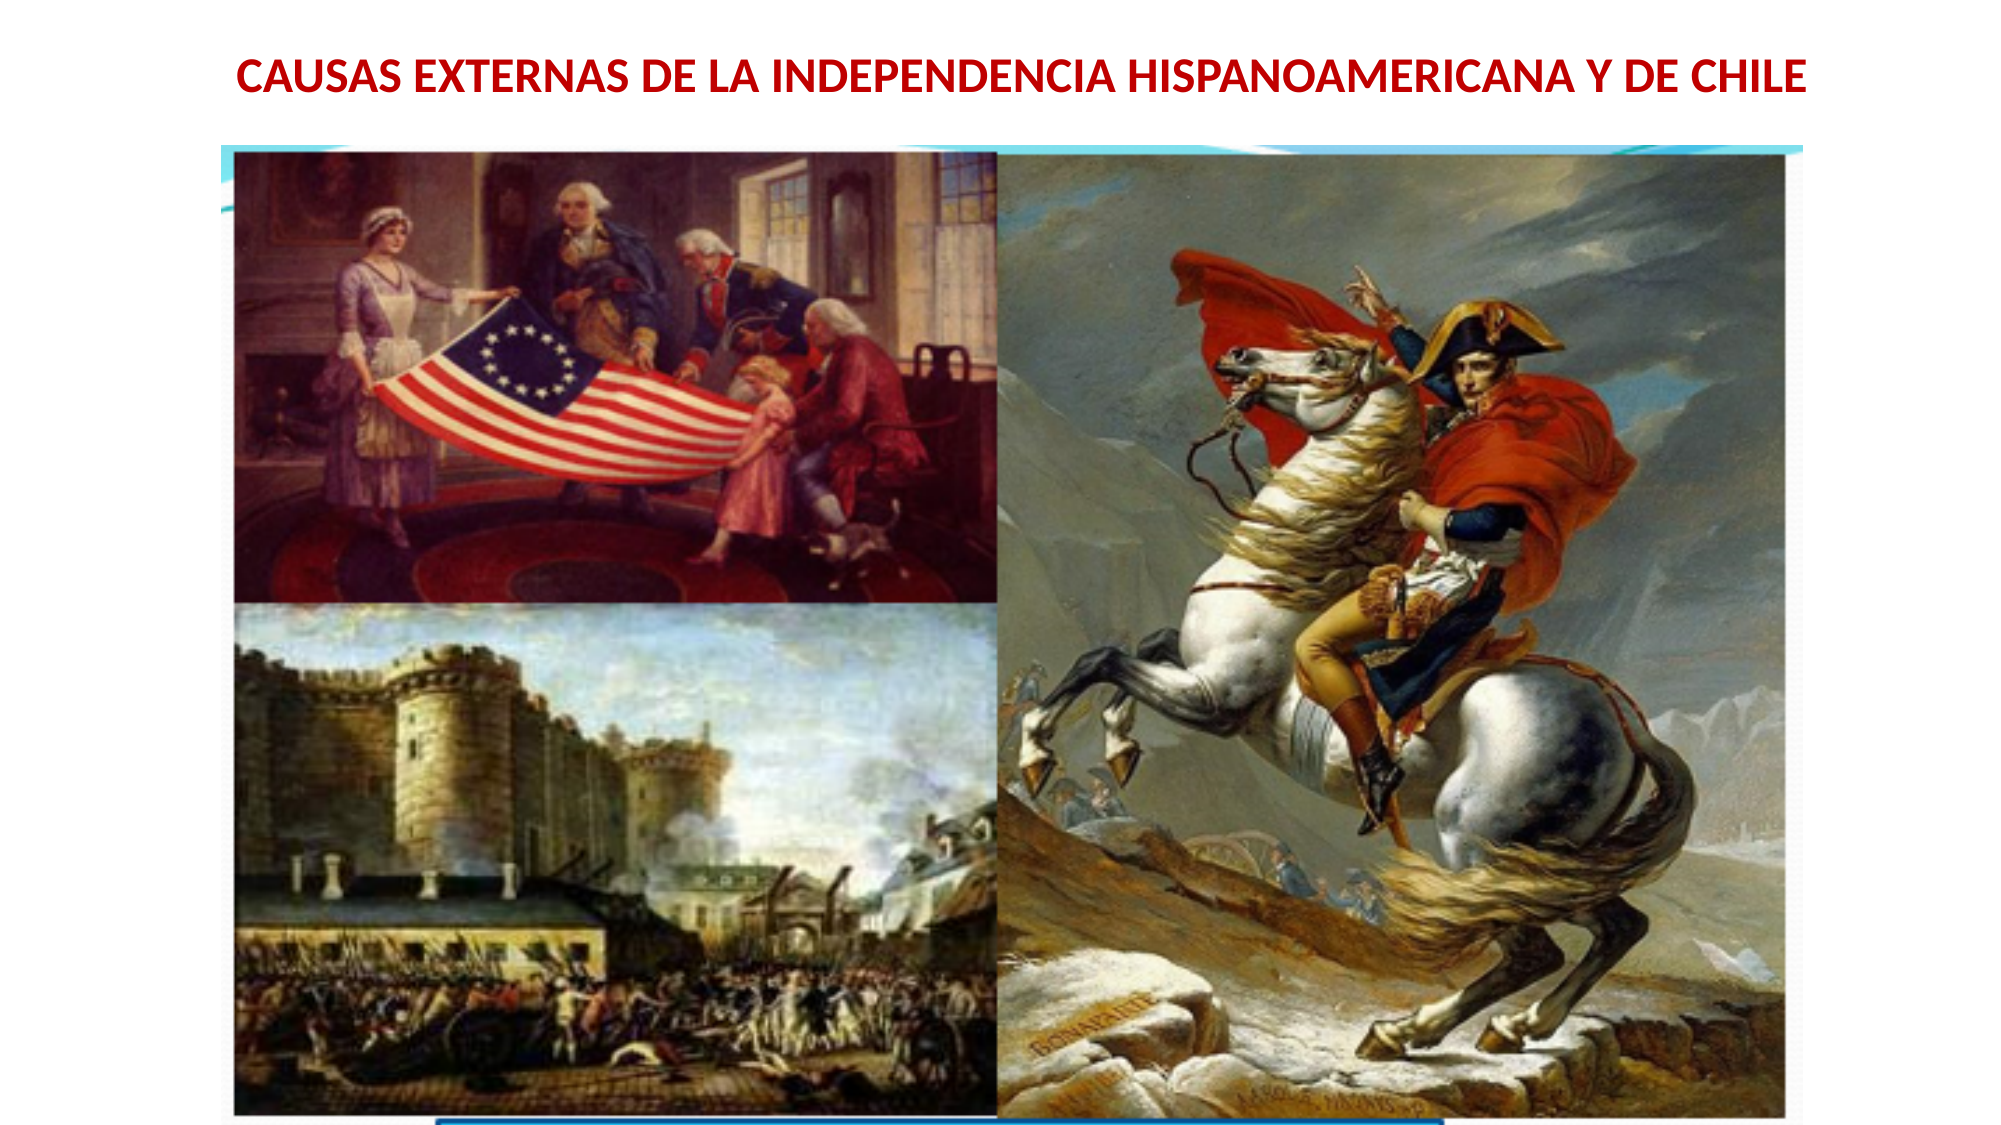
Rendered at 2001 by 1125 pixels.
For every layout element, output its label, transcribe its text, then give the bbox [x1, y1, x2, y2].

picture [221, 145, 1803, 1125]
text_box CAUSAS EXTERNAS DE LA INDEPENDENCIA HISPANOAMERICANA Y DE CHILE [221, 34, 1835, 110]
